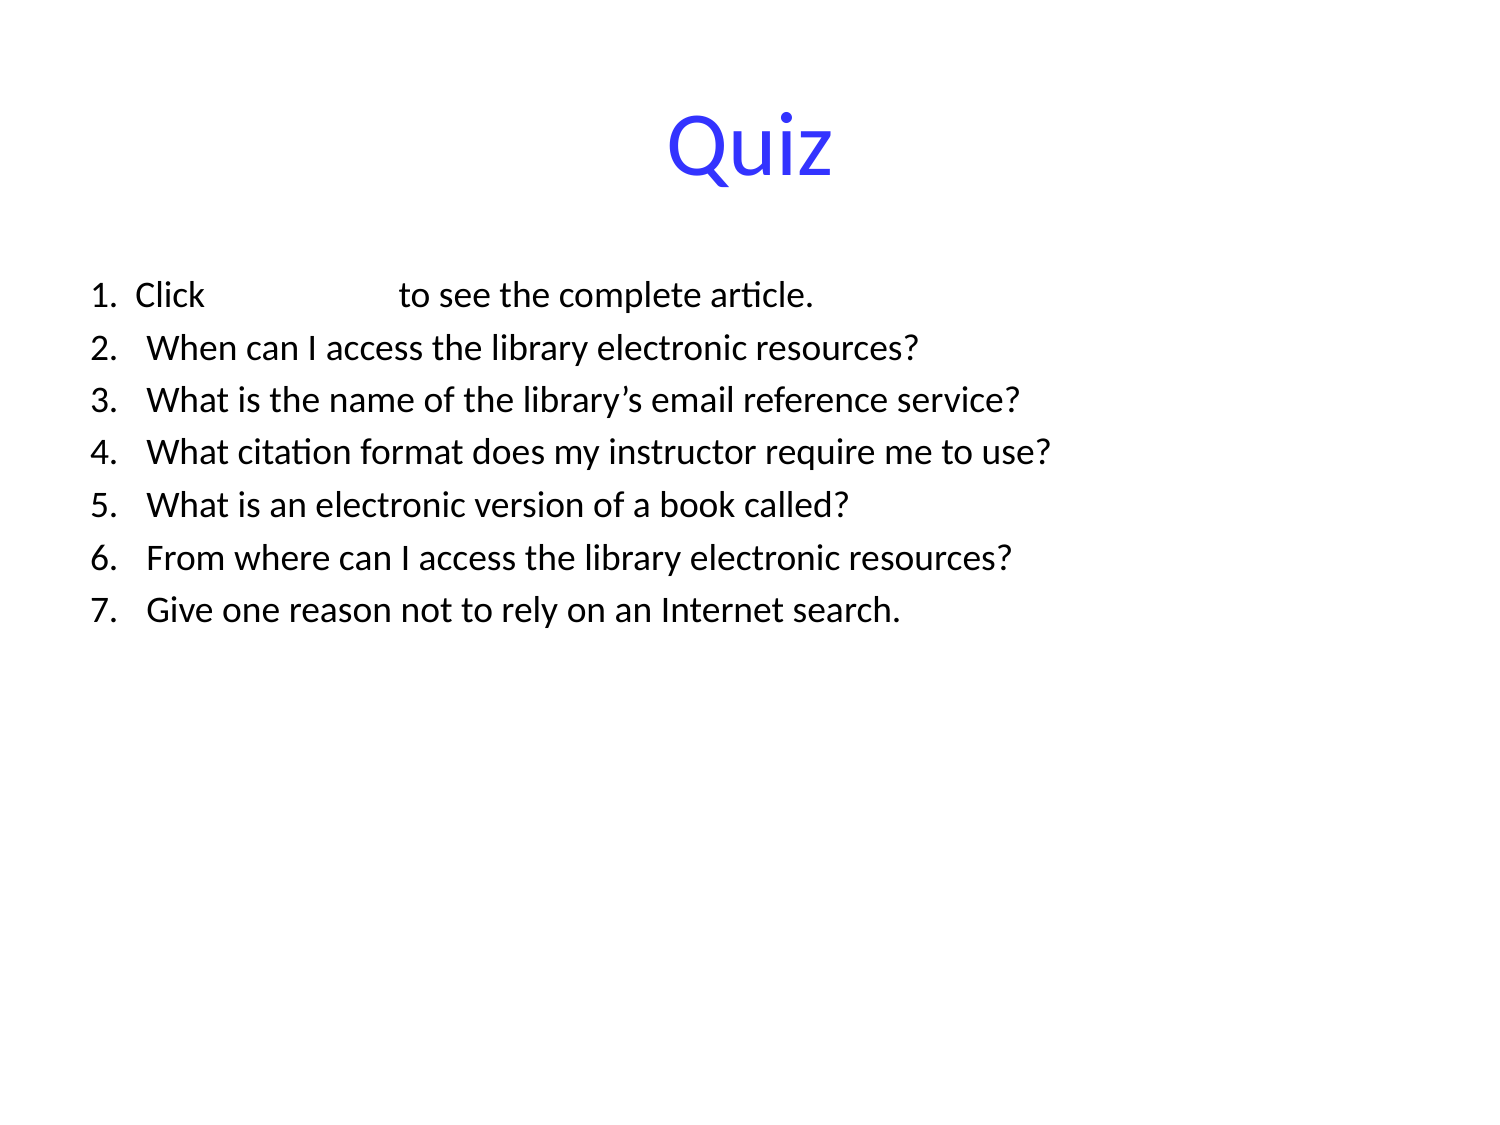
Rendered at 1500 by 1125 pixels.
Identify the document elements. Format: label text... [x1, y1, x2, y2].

title Quiz [75, 45, 1425, 233]
list 1. Click to see the complete article. When can I access the library electronic resources? What is the name of the library’s email reference service? What citation format does my instructor require me to use? What is an electronic version of a book called? From where can I access the library electronic resources? Give one reason not to rely on an Internet search. [75, 262, 1425, 1005]
